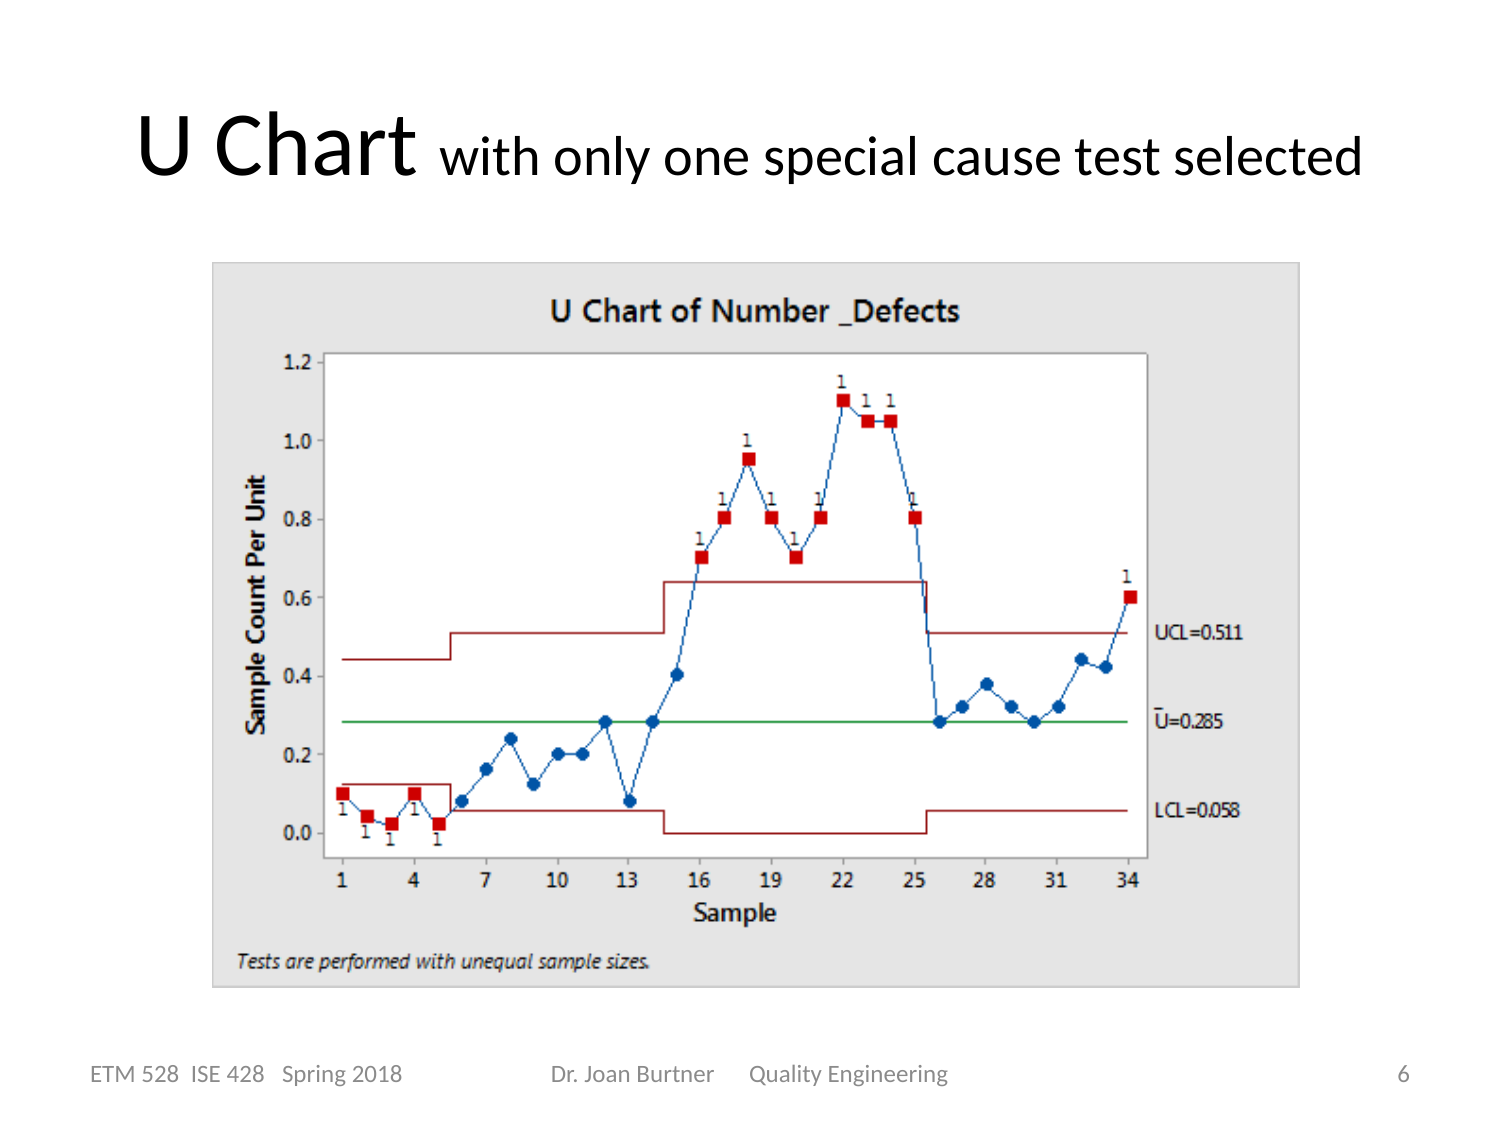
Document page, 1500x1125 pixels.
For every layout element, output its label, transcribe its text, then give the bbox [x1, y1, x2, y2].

slide_number 6 [1074, 1042, 1425, 1103]
picture [212, 262, 1301, 988]
footer Dr. Joan Burtner Quality Engineering [512, 1042, 988, 1103]
slide_number ETM 528 ISE 428 Spring 2018 [75, 1042, 425, 1103]
title U Chart with only one special cause test selected [75, 45, 1425, 233]
